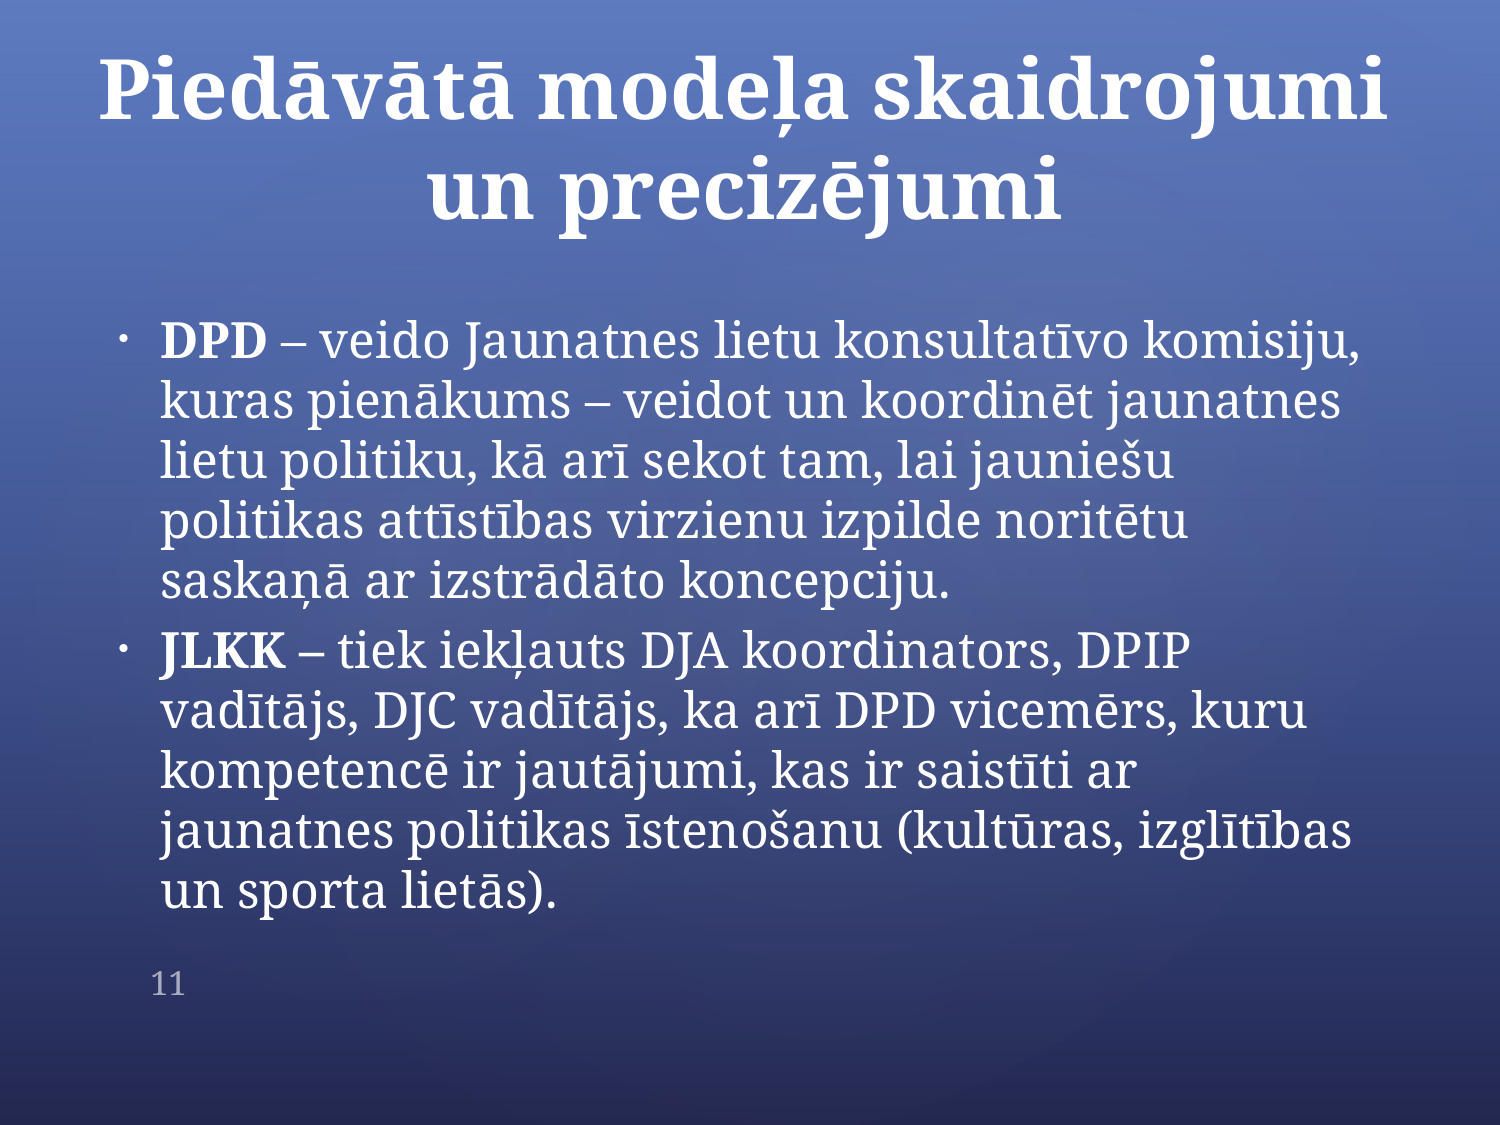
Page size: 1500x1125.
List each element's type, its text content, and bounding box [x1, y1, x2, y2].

title Piedāvātā modeļa skaidrojumi un precizējumi [64, 42, 1424, 244]
list DPD – veido Jaunatnes lietu konsultatīvo komisiju, kuras pienākums – veidot un koordinēt jaunatnes lietu politiku, kā arī sekot tam, lai jauniešu politikas attīstības virzienu izpilde noritētu saskaņā ar izstrādāto koncepciju. JLKK – tiek iekļauts DJA koordinators, DPIP vadītājs, DJC vadītājs, ka arī DPD vicemērs, kuru kompetencē ir jautājumi, kas ir saistīti ar jaunatnes politikas īstenošanu (kultūras, izglītības un sporta lietās). [100, 267, 1400, 1021]
slide_number 11 [135, 958, 485, 1009]
